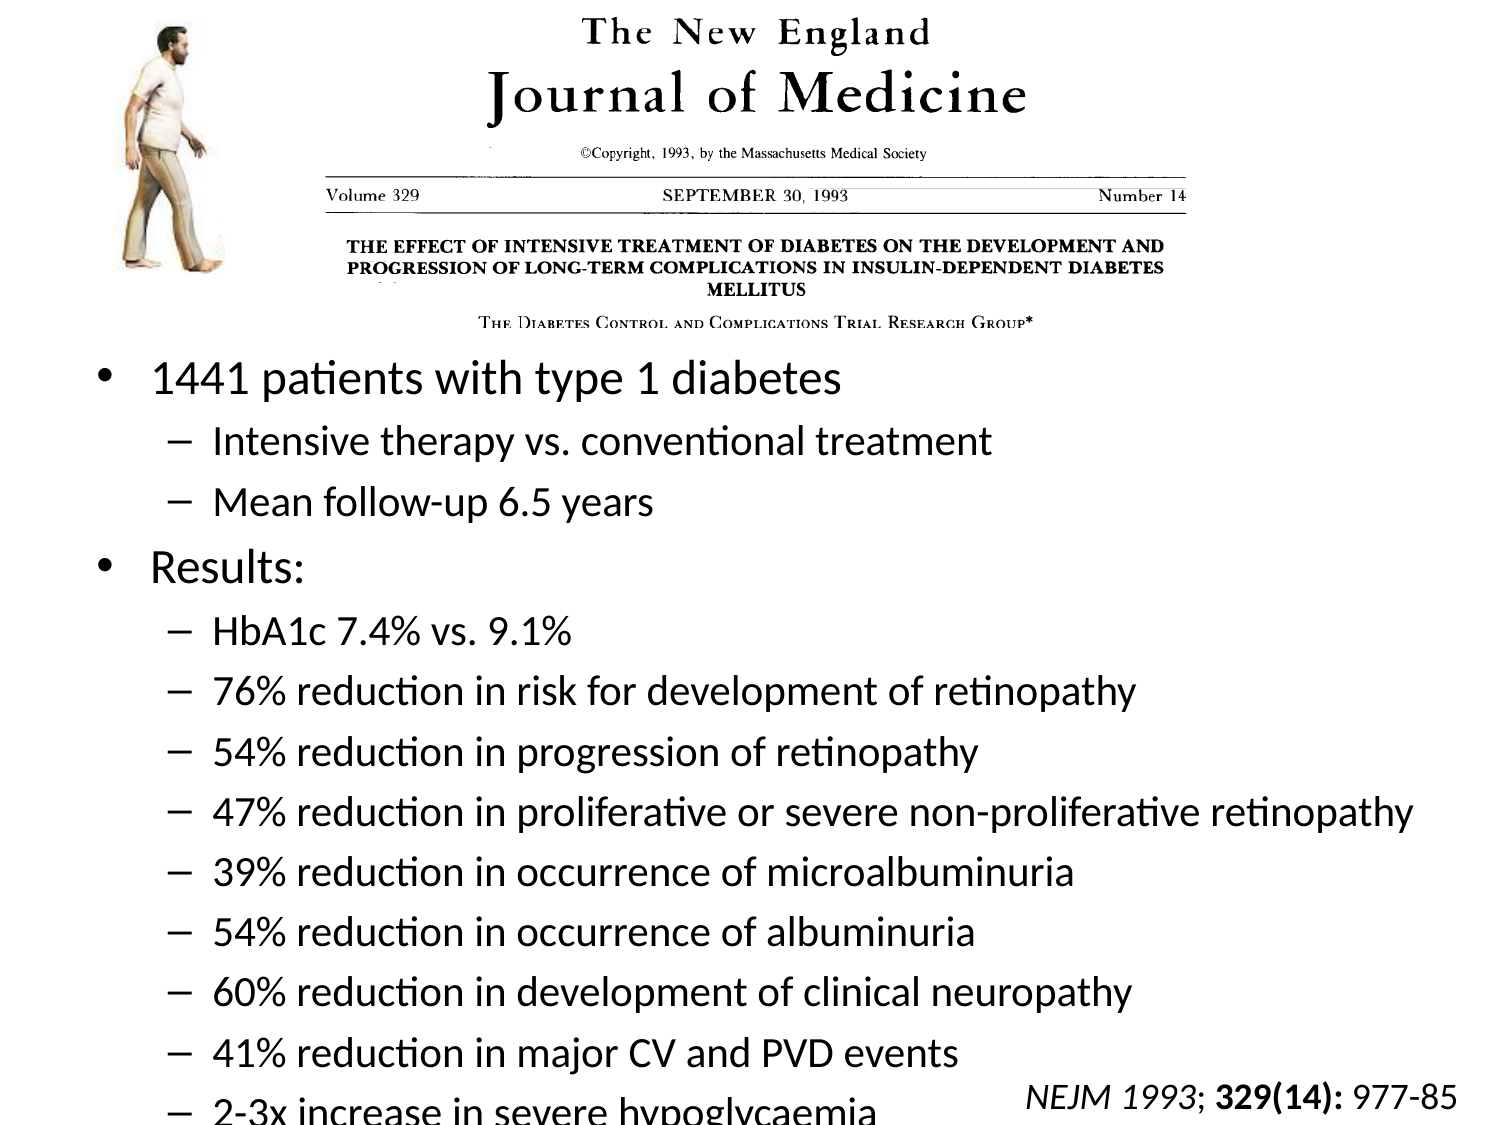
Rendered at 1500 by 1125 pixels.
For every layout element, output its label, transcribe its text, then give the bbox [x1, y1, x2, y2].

list 1441 patients with type 1 diabetes Intensive therapy vs. conventional treatment Mean follow-up 6.5 years Results: HbA1c 7.4% vs. 9.1% 76% reduction in risk for development of retinopathy 54% reduction in progression of retinopathy 47% reduction in proliferative or severe non-proliferative retinopathy 39% reduction in occurrence of microalbuminuria 54% reduction in occurrence of albuminuria 60% reduction in development of clinical neuropathy 41% reduction in major CV and PVD events 2-3x increase in severe hypoglycaemia [81, 337, 1432, 1125]
text_box NEJM 1993; 329(14): 977-85 [1010, 1064, 1474, 1125]
picture [112, 5, 226, 275]
picture [299, 0, 1213, 338]
